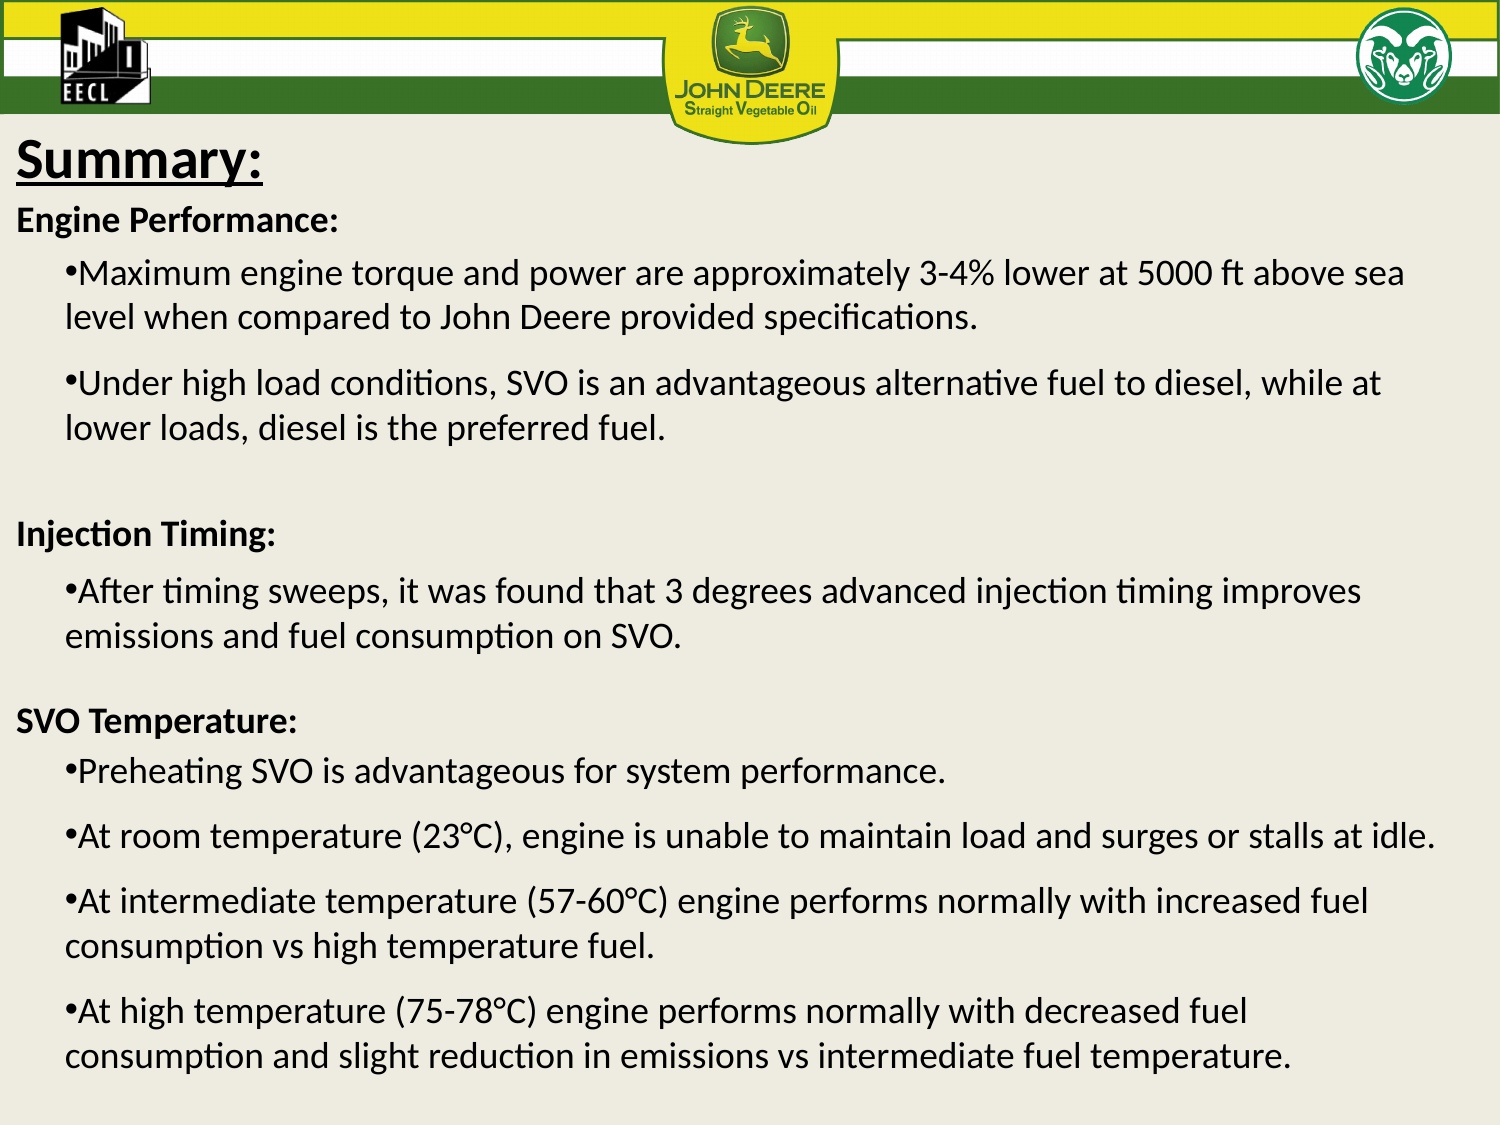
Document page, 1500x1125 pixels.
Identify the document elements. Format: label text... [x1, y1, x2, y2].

text_box Injection Timing: [1, 501, 292, 562]
text_box Summary: [1, 154, 279, 187]
picture [0, 0, 1500, 145]
text_box Engine Performance: [1, 187, 355, 248]
text_box SVO Temperature: [1, 689, 314, 749]
text_box After timing sweeps, it was found that 3 degrees advanced injection timing improves emissions and fuel consumption on SVO. [50, 558, 1450, 683]
text_box Preheating SVO is advantageous for system performance. At room temperature (23°C), engine is unable to maintain load and surges or stalls at idle. At intermediate temperature (57-60°C) engine performs normally with increased fuel consumption vs high temperature fuel. At high temperature (75-78°C) engine performs normally with decreased fuel consumption and slight reduction in emissions vs intermediate fuel temperature. [49, 739, 1463, 1084]
text_box Maximum engine torque and power are approximately 3-4% lower at 5000 ft above sea level when compared to John Deere provided specifications. Under high load conditions, SVO is an advantageous alternative fuel to diesel, while at lower loads, diesel is the preferred fuel. [50, 240, 1438, 455]
